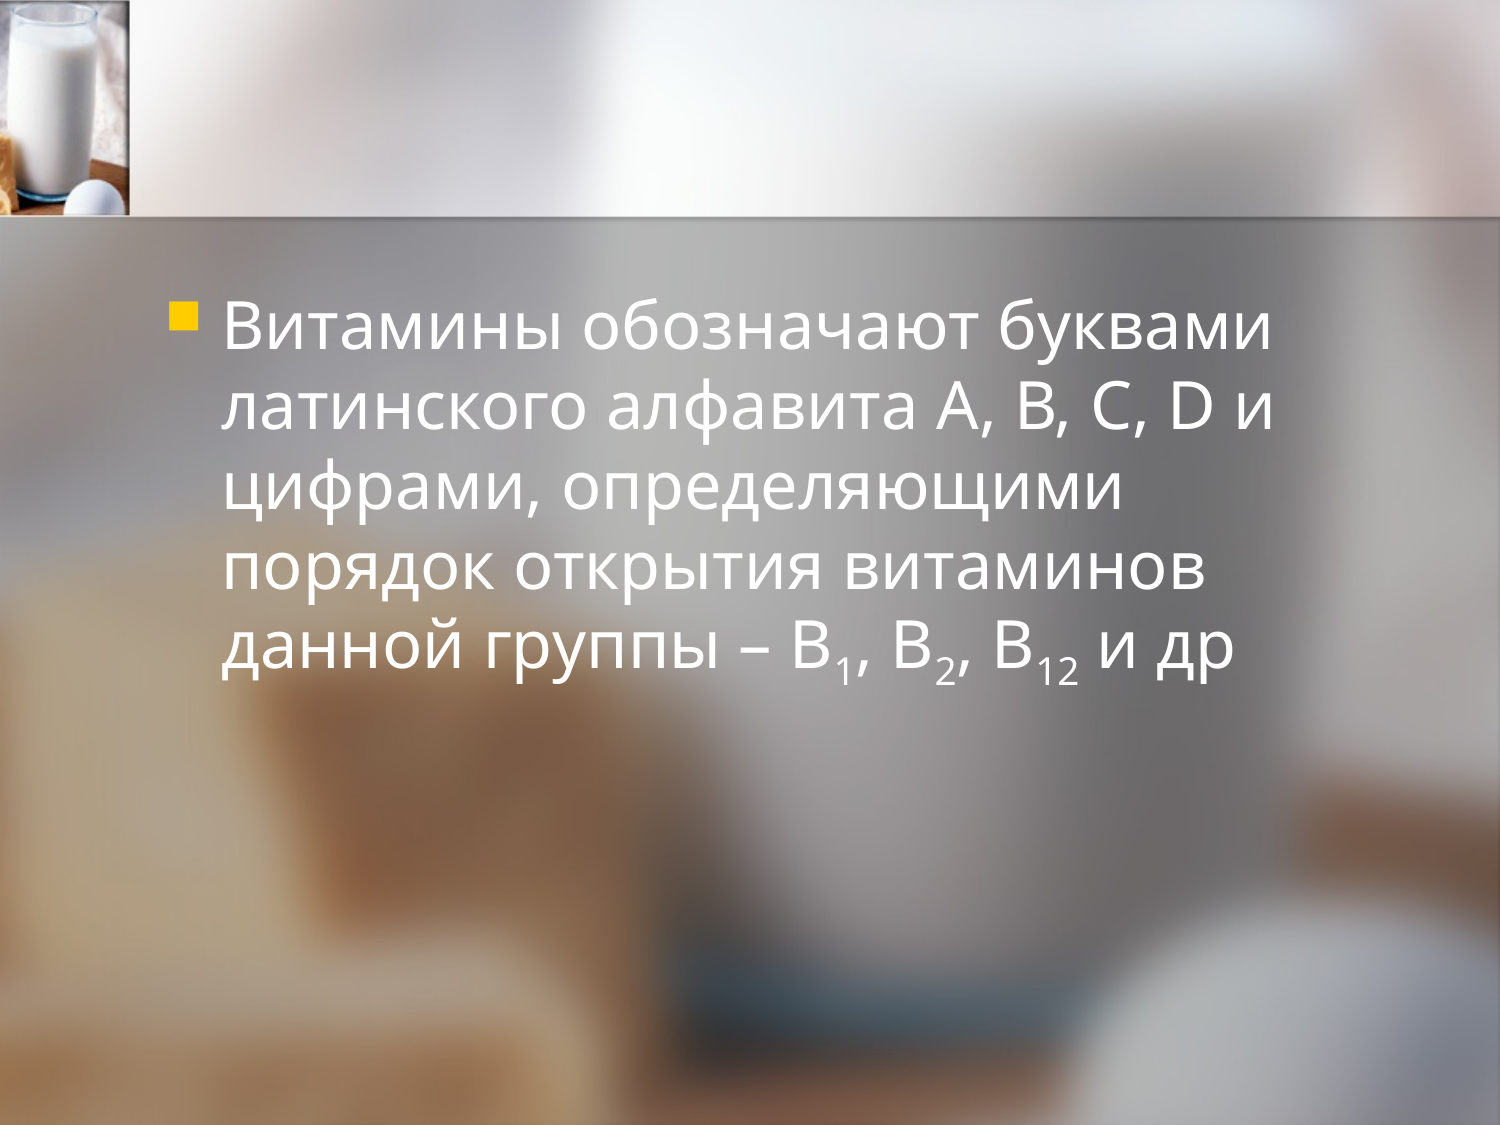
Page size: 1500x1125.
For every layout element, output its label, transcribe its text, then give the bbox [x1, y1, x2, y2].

picture [0, 0, 1500, 1125]
list Витамины обозначают буквами латинского алфавита А, В, С, D и цифрами, определяющими порядок открытия витаминов данной группы – В1, В2, В12 и др [149, 274, 1413, 1051]
